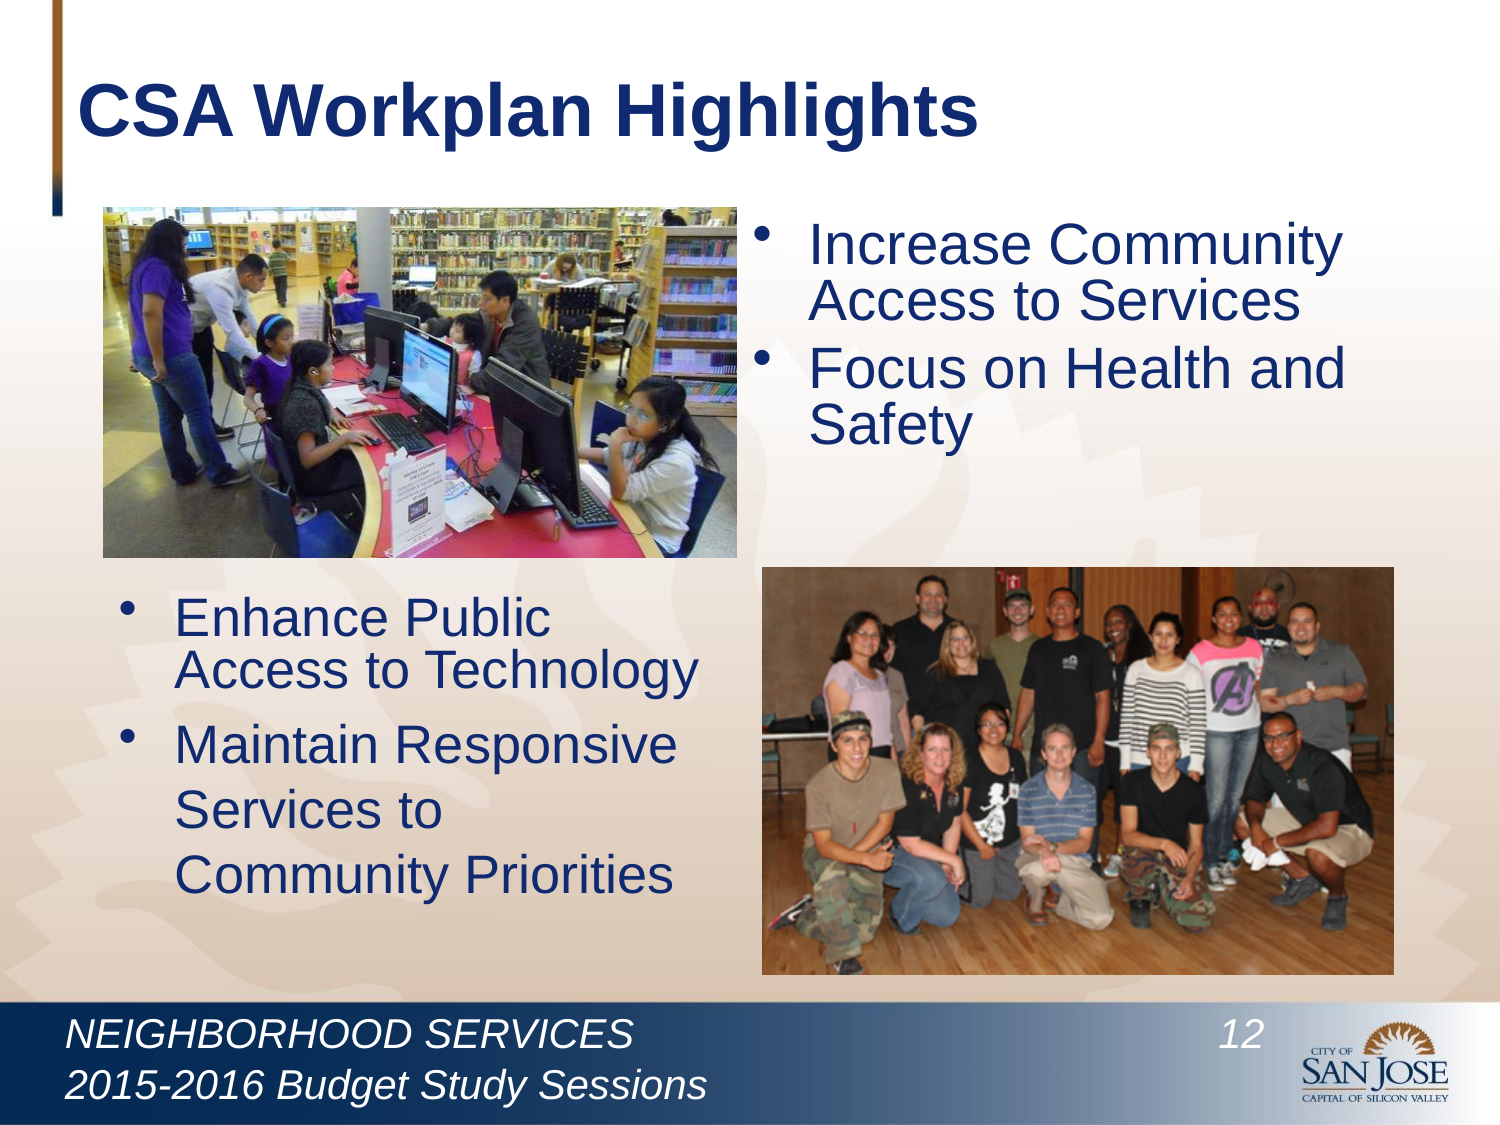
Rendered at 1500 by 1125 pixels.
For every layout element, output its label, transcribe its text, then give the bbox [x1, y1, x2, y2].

text_box NEIGHBORHOOD SERVICES 12 2015-2016 Budget Study Sessions [50, 999, 1438, 1100]
picture [0, 0, 1500, 1125]
list Increase Community Access to Services Focus on Health and Safety [742, 212, 1488, 525]
title CSA Workplan Highlights [62, 50, 1450, 163]
list Enhance Public Access to Technology Maintain Responsive Services to Community Priorities [103, 587, 729, 800]
